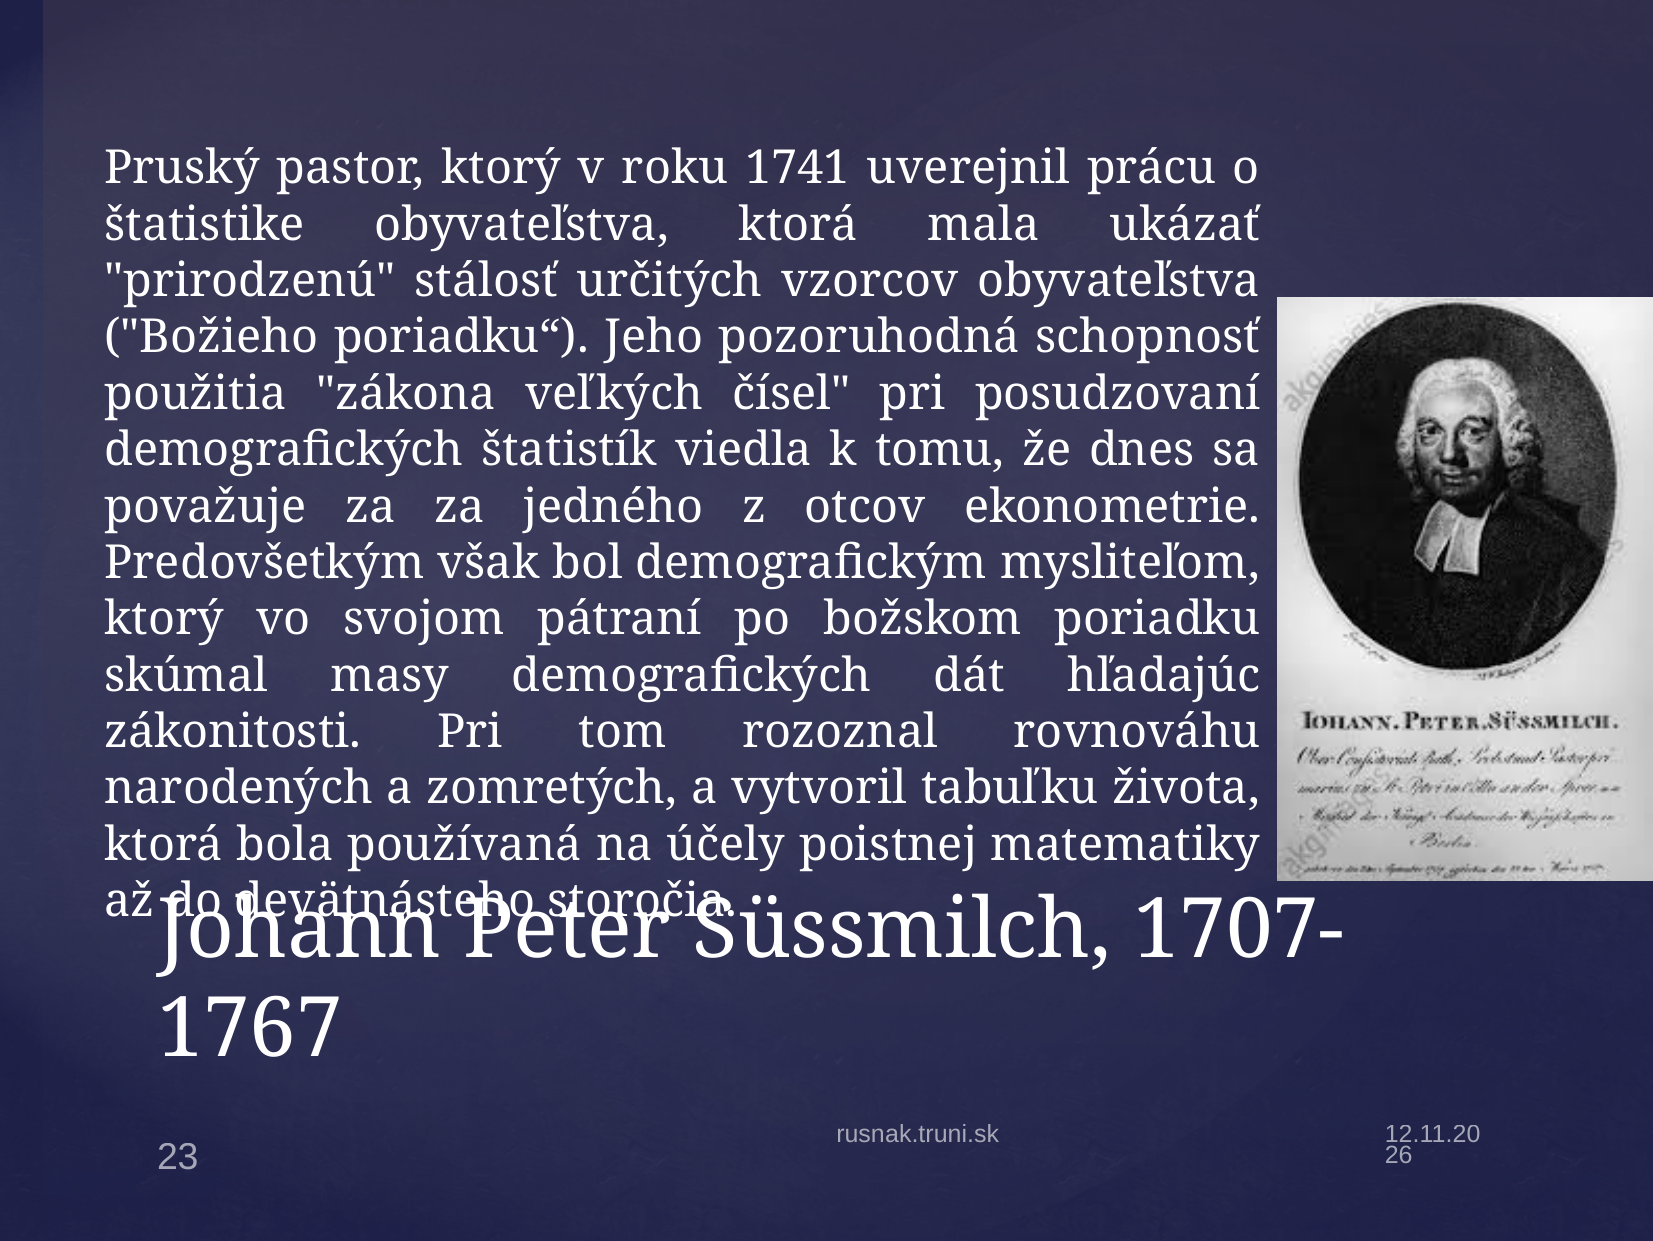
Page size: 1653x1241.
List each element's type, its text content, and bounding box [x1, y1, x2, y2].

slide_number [1368, 1113, 1502, 1180]
title Johann Peter Süssmilch, 1707-1767 [140, 916, 1505, 1082]
footer rusnak.truni.sk [819, 1113, 1027, 1180]
list Pruský pastor, ktorý v roku 1741 uverejnil prácu o štatistike obyvateľstva, ktorá mala ukázať "prirodzenú" stálosť určitých vzorcov obyvateľstva ("Božieho poriadku“). Jeho pozoruhodná schopnosť použitia "zákona veľkých čísel" pri posudzovaní demografických štatistík viedla k tomu, že dnes sa považuje za za jedného z otcov ekonometrie. Predovšetkým však bol demografickým mysliteľom, ktorý vo svojom pátraní po božskom poriadku skúmal masy demografických dát hľadajúc zákonitosti. Pri tom rozoznal rovnováhu narodených a zomretých, a vytvoril tabuľku života, ktorá bola používaná na účely poistnej matematiky až do devätnásteho storočia. [84, 124, 1278, 939]
picture [1277, 296, 1653, 882]
slide_number 23 [140, 1122, 276, 1180]
